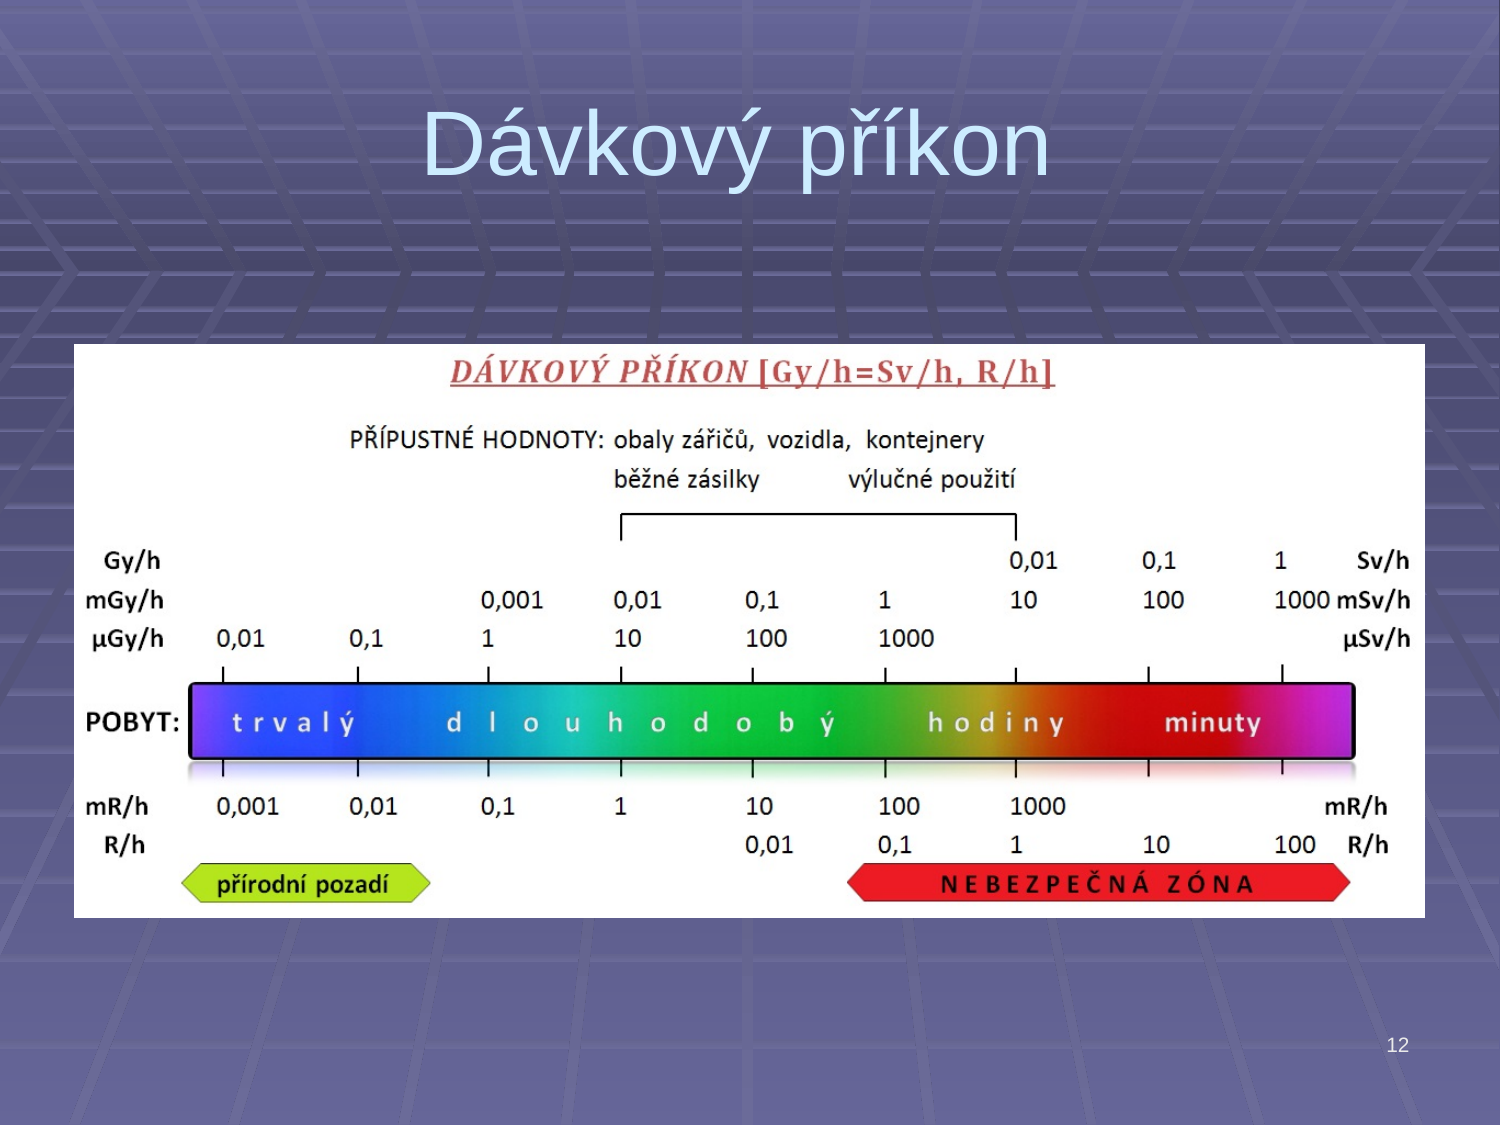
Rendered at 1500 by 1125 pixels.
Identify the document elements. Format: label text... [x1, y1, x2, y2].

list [74, 344, 1425, 918]
slide_number 12 [1074, 1023, 1425, 1102]
title Dávkový příkon [74, 44, 1425, 233]
